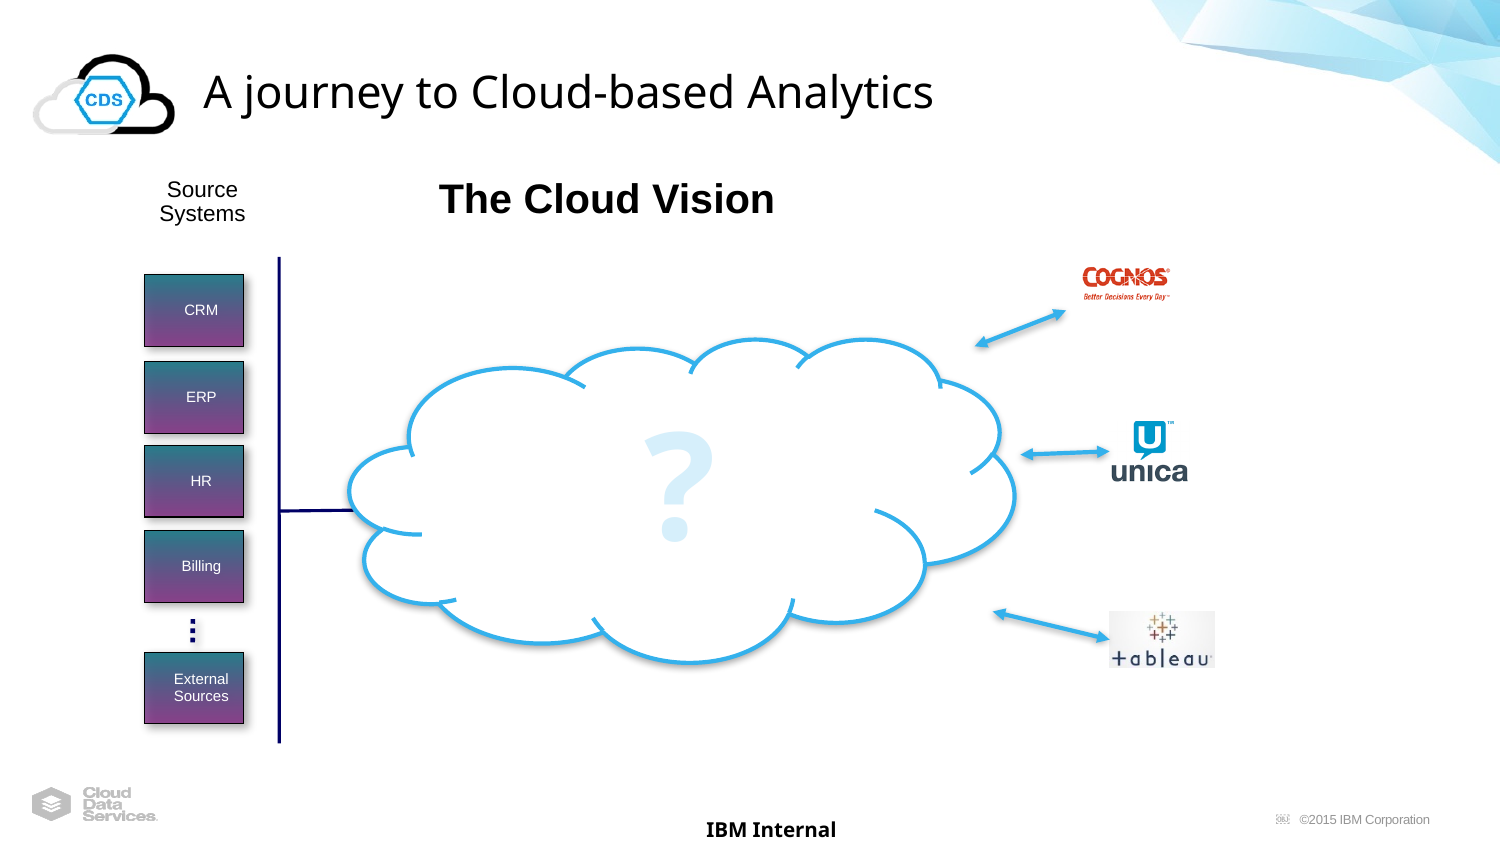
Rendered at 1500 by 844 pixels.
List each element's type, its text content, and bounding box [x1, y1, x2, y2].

text_box LOWER RISK OF FAILURE [1001, 450, 1277, 541]
text_box CRM [144, 274, 244, 347]
text_box HR [144, 445, 244, 518]
title A journey to Cloud-based Analytics [188, 59, 1394, 128]
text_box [1020, 451, 1110, 455]
text_box ? [540, 383, 820, 577]
picture [0, 0, 1500, 844]
text_box ERP [144, 361, 244, 434]
text_box [349, 339, 1015, 663]
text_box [992, 611, 1110, 640]
text_box Source Systems [126, 170, 279, 234]
text_box Billing [144, 530, 244, 603]
text_box The Cloud Vision [438, 172, 960, 246]
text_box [974, 310, 1067, 347]
text_box External Sources [144, 652, 244, 724]
